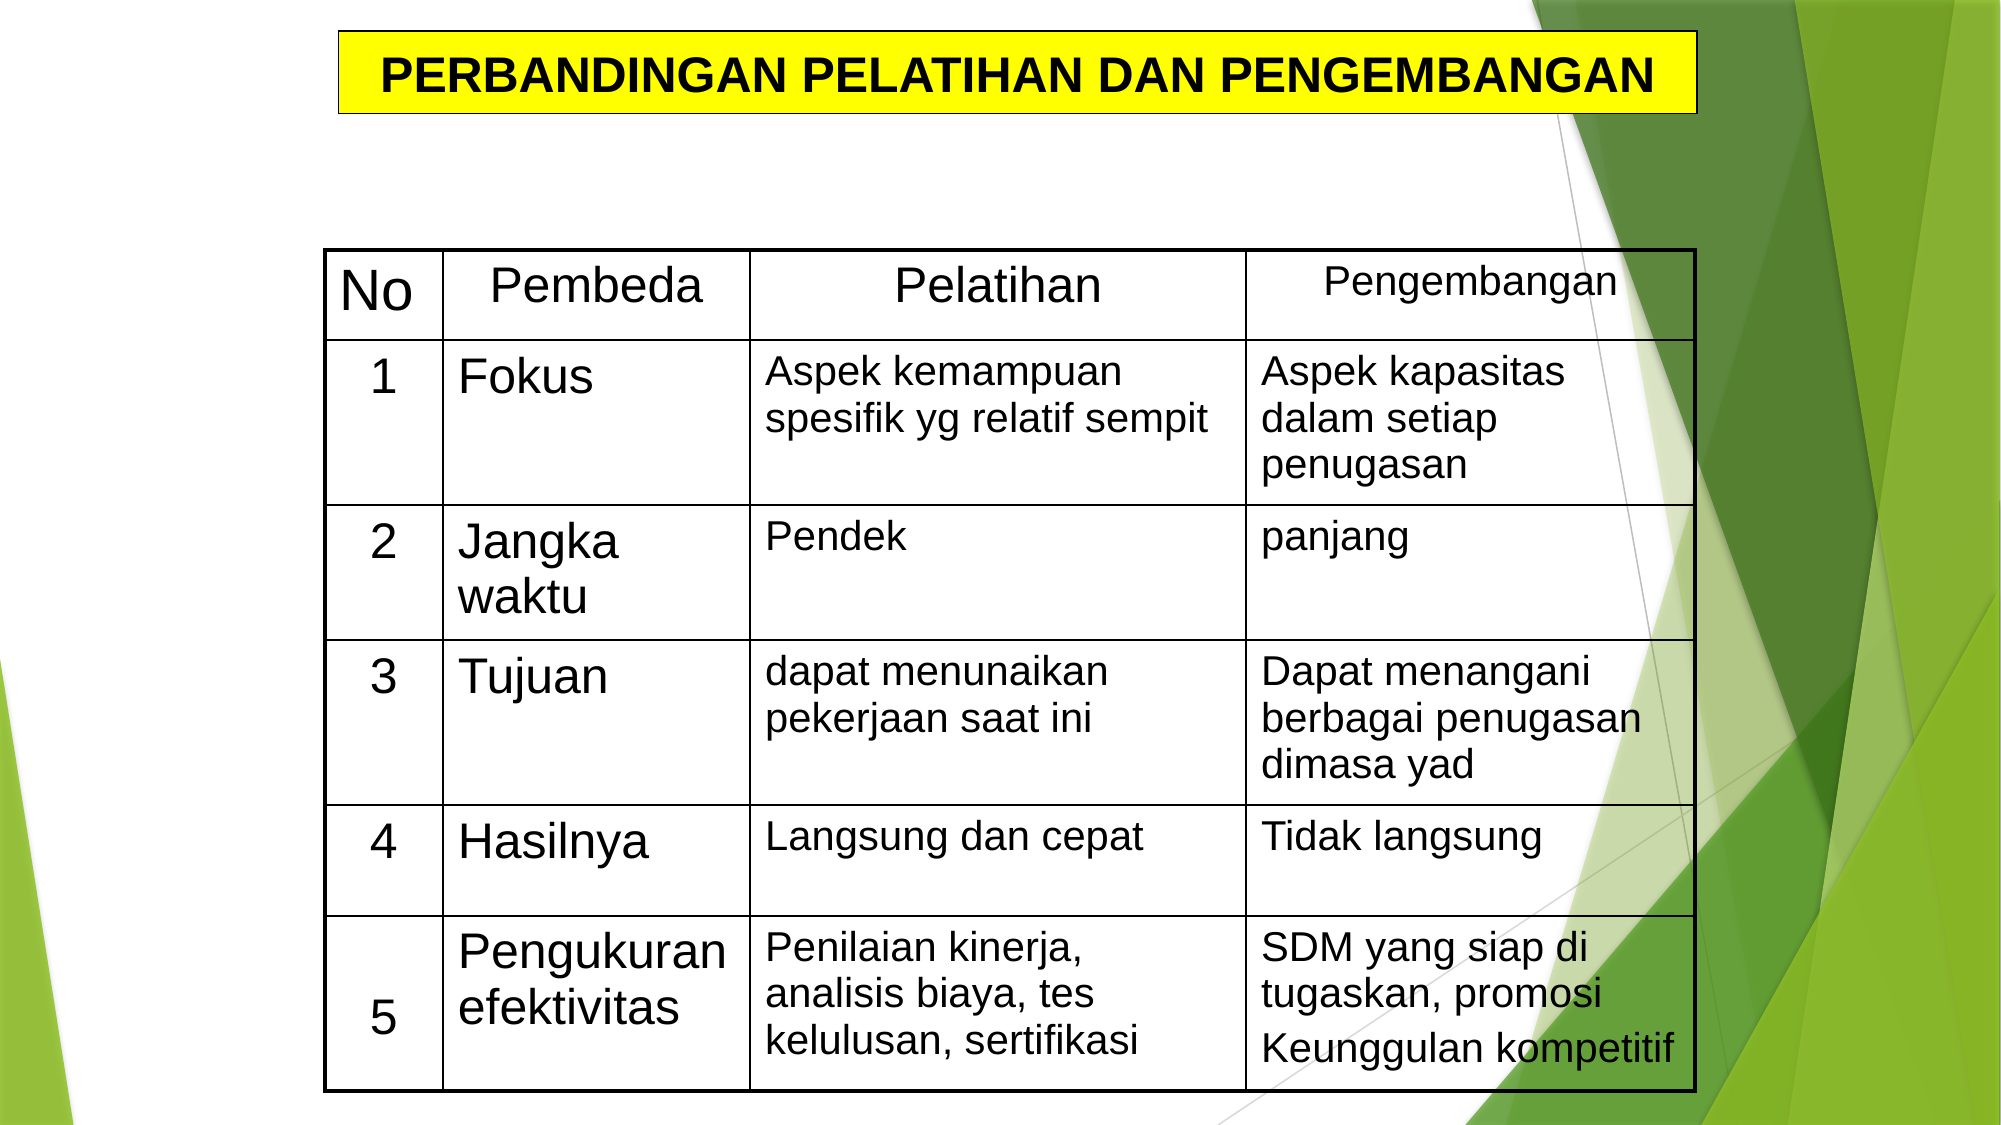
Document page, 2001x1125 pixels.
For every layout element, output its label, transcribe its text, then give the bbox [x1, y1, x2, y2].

table_cell Jangka waktu [444, 506, 749, 639]
table_cell Aspek kemampuan spesifik yg relatif sempit [751, 341, 1245, 504]
table_cell Aspek kapasitas dalam setiap penugasan [1247, 341, 1693, 504]
table_cell 4 [327, 806, 442, 915]
table_cell panjang [1247, 506, 1693, 639]
text_box PERBANDINGAN PELATIHAN DAN PENGEMBANGAN [338, 30, 1697, 114]
table_header No [327, 252, 442, 339]
table_cell 5 [327, 917, 442, 1089]
table_cell 2 [327, 506, 442, 639]
table_cell Pengukuran efektivitas [444, 917, 749, 1089]
table_cell 3 [327, 641, 442, 804]
table_cell dapat menunaikan pekerjaan saat ini [751, 641, 1245, 804]
table_cell Hasilnya [444, 806, 749, 915]
table_cell 1 [327, 341, 442, 504]
table_cell Tidak langsung [1247, 806, 1693, 915]
table_header Pengembangan [1247, 252, 1693, 339]
table_cell Tujuan [444, 641, 749, 804]
table_cell Penilaian kinerja, analisis biaya, tes kelulusan, sertifikasi [751, 917, 1245, 1089]
table_cell Langsung dan cepat [751, 806, 1245, 915]
table_cell Dapat menangani berbagai penugasan dimasa yad [1247, 641, 1693, 804]
table_cell SDM yang siap di tugaskan, promosi Keunggulan kompetitif [1247, 917, 1693, 1089]
table_header Pembeda [444, 252, 749, 339]
table_cell Fokus [444, 341, 749, 504]
table_cell Pendek [751, 506, 1245, 639]
table_header Pelatihan [751, 252, 1245, 339]
